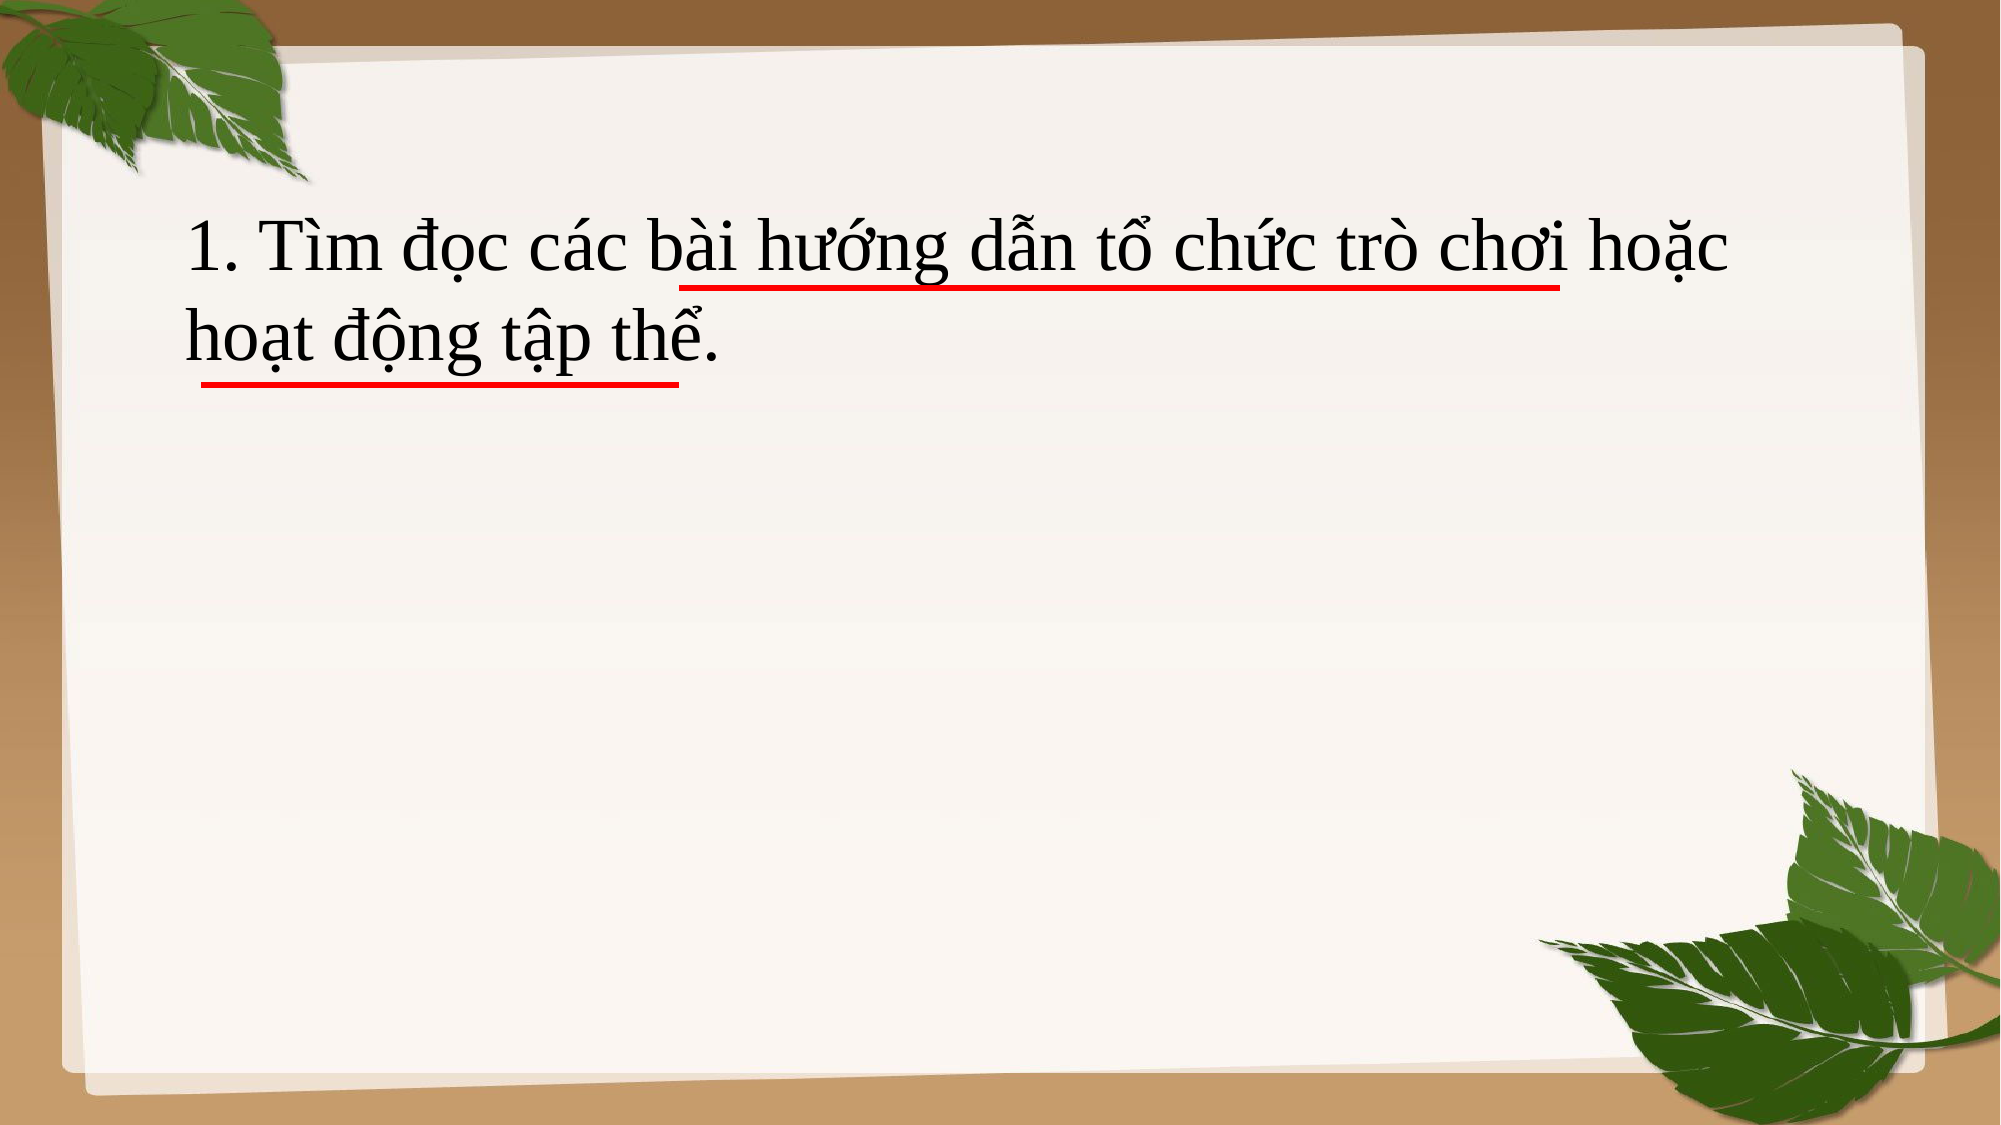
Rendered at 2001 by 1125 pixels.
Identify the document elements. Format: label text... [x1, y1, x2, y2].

text_box 1. Tìm đọc các bài hướng dẫn tổ chức trò chơi hoặc hoạt động tập thể. [170, 188, 1834, 383]
picture [0, 0, 2001, 1125]
